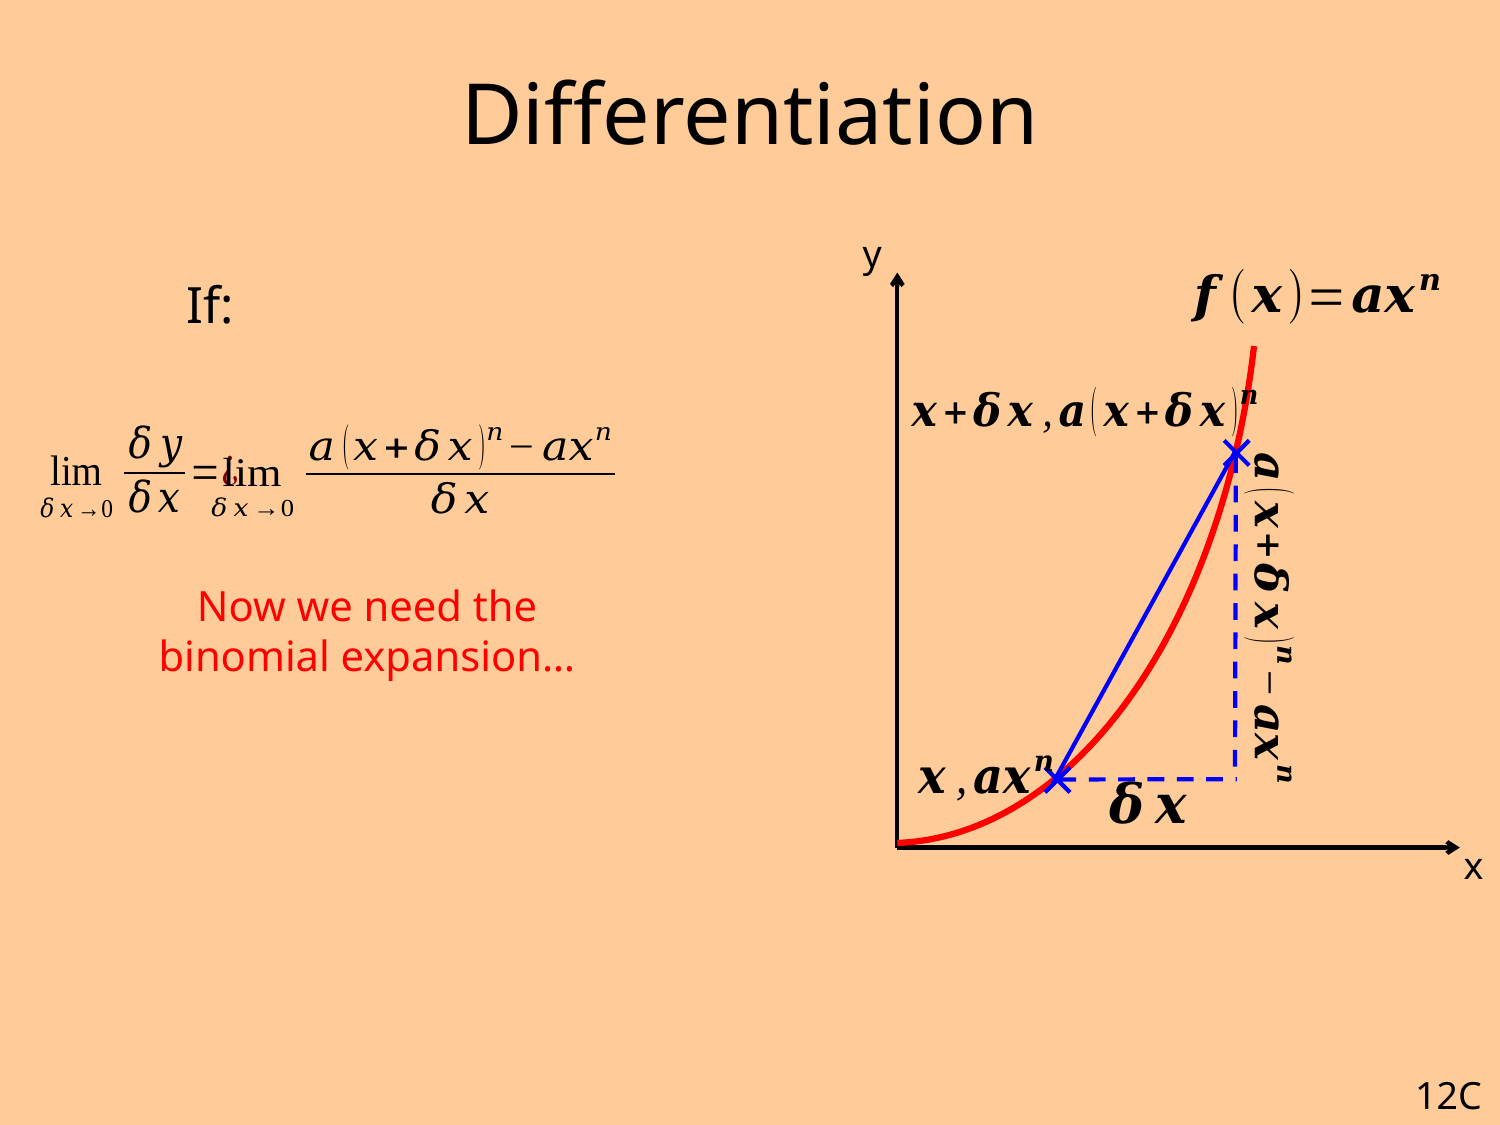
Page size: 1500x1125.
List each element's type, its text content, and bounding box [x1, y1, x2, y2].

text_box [1052, 451, 1235, 784]
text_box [1224, 440, 1250, 466]
text_box x [1448, 834, 1499, 895]
text_box y [847, 222, 897, 283]
text_box Now we need the binomial expansion… [114, 572, 620, 687]
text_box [1045, 767, 1071, 793]
text_box [889, 233, 1255, 844]
text_box 12C [1400, 1064, 1497, 1125]
title Differentiation [103, 35, 1397, 199]
